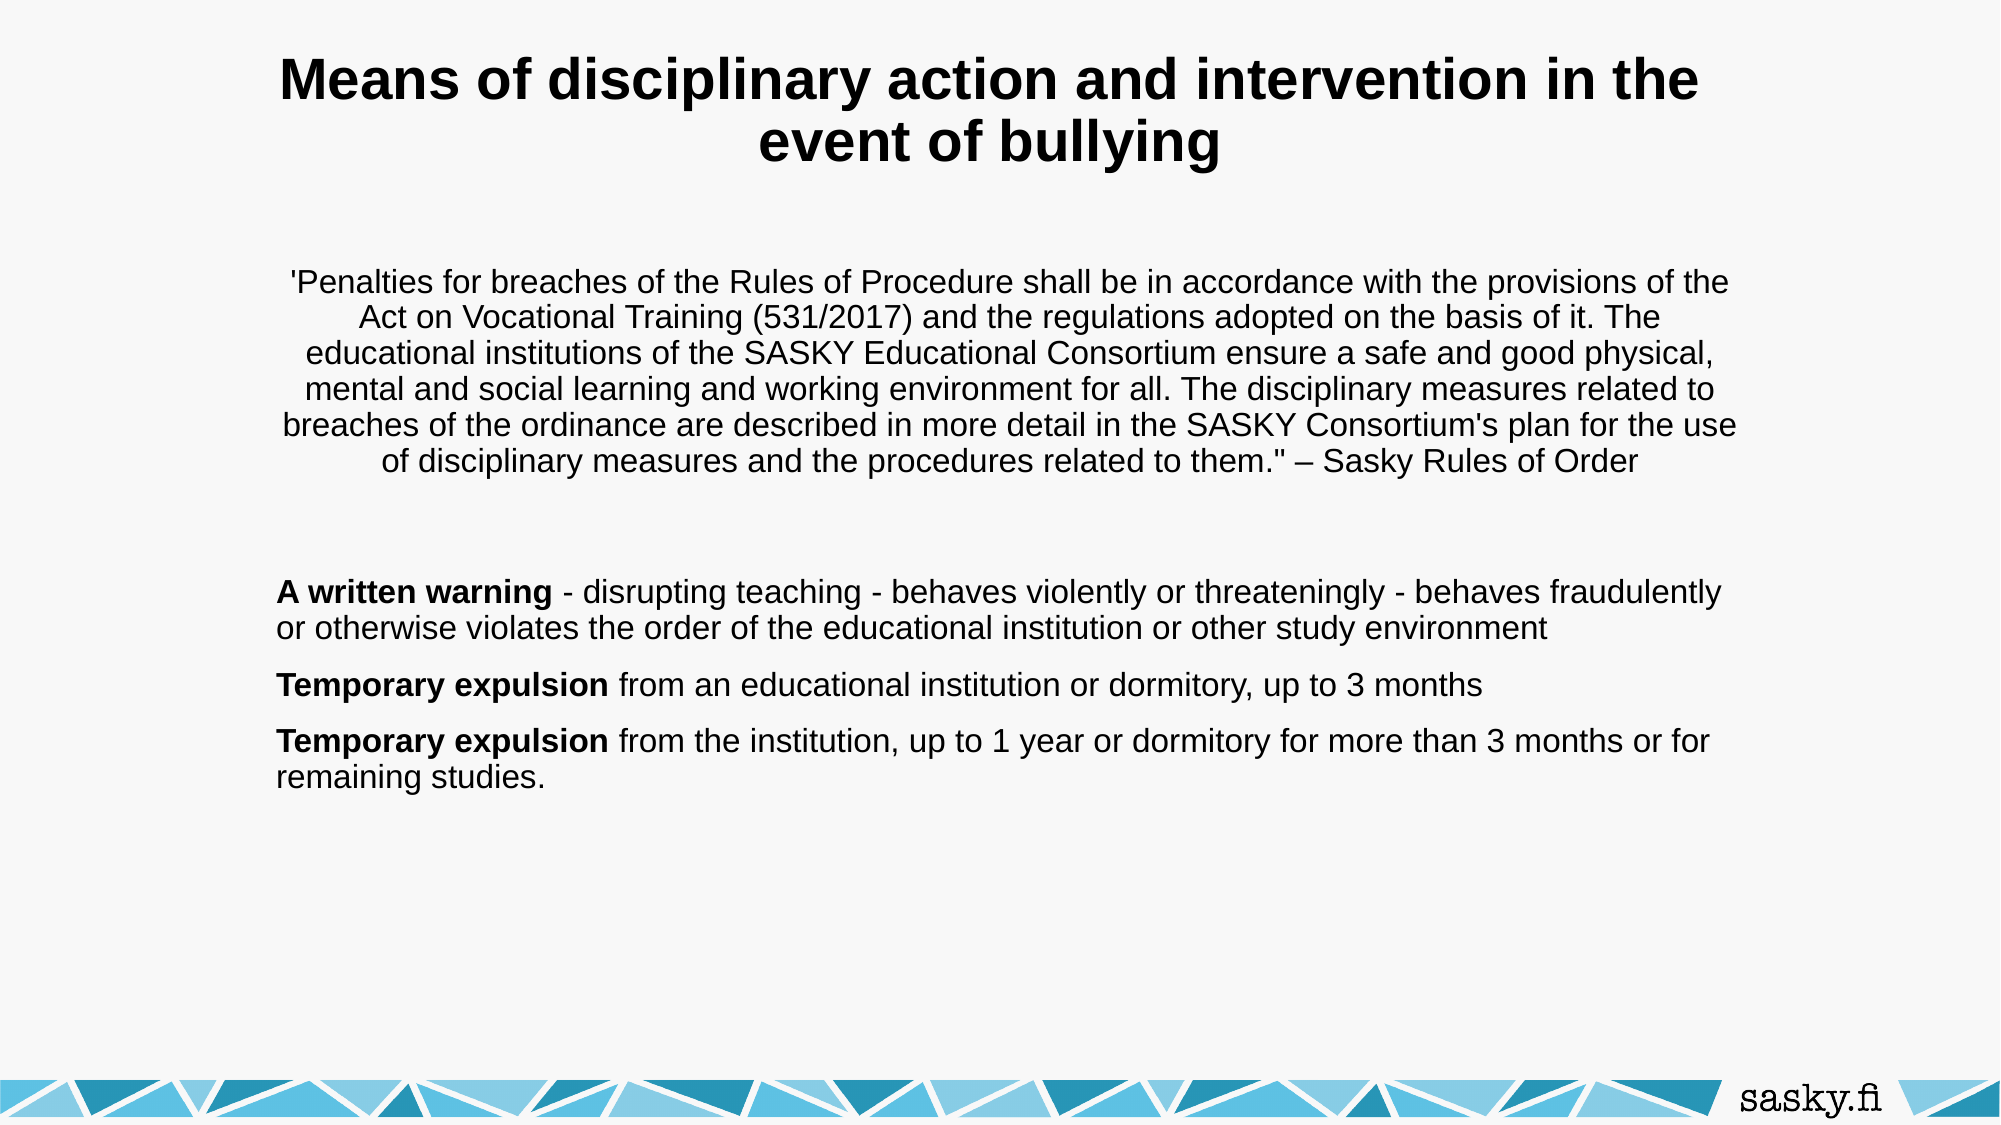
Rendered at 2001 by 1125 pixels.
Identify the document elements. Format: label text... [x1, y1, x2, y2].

title Means of disciplinary action and intervention in the event of bullying [240, 12, 1741, 211]
picture [0, 1077, 2000, 1121]
subtitle 'Penalties for breaches of the Rules of Procedure shall be in accordance with the provisions of the Act on Vocational Training (531/2017) and the regulations adopted on the basis of it. The educational institutions of the SASKY Educational Consortium ensure a safe and good physical, mental and social learning and working environment for all. The disciplinary measures related to breaches of the ordinance are described in more detail in the SASKY Consortium's plan for the use of disciplinary measures and the procedures related to them." – Sasky Rules of Order A written warning - disrupting teaching - behaves violently or threateningly - behaves fraudulently or otherwise violates the order of the educational institution or other study environment Temporary expulsion from an educational institution or dormitory, up to 3 months Temporary expulsion from the institution, up to 1 year or dormitory for more than 3 months or for remaining studies. [261, 256, 1762, 1028]
